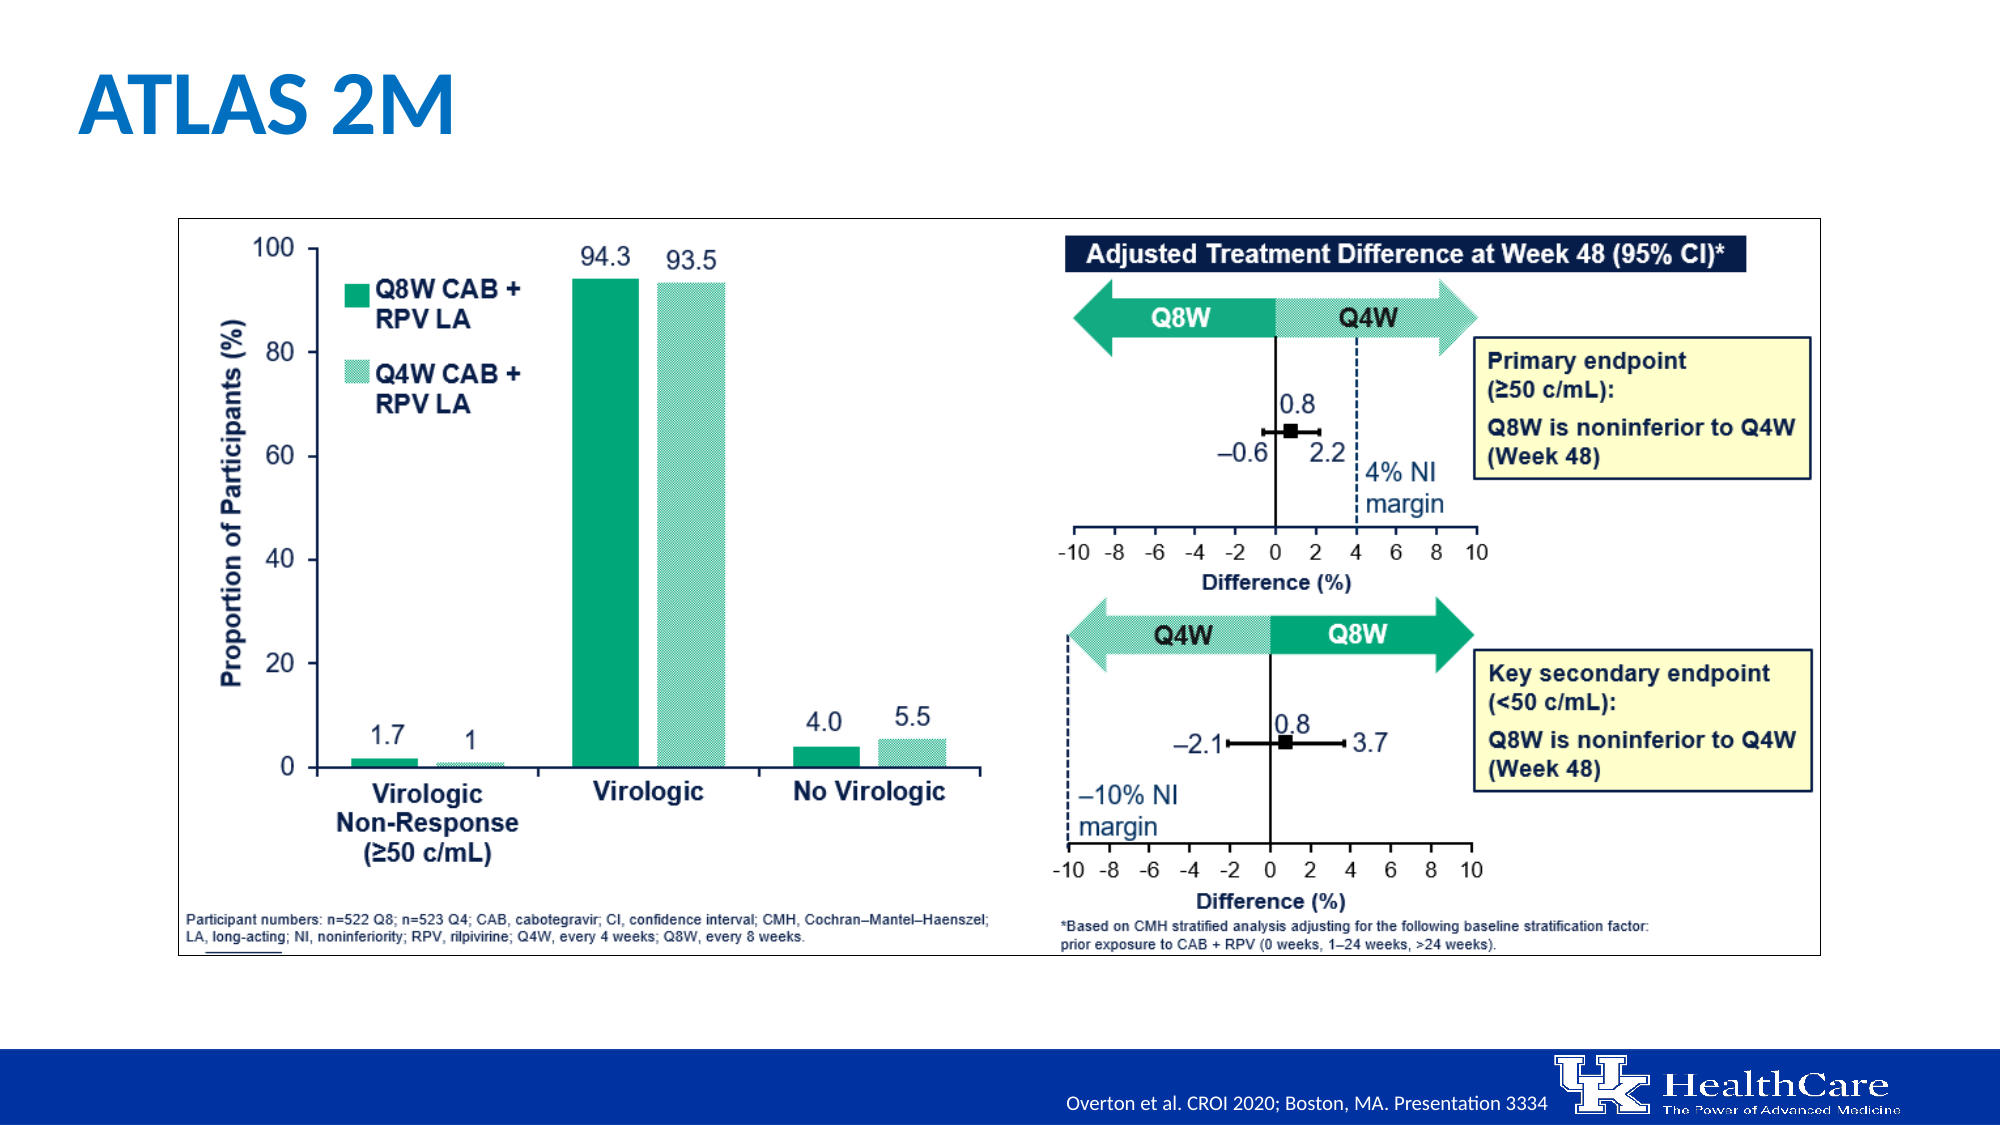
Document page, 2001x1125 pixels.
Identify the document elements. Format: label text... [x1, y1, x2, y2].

picture [178, 218, 1822, 956]
text_box Overton et al. CROI 2020; Boston, MA. Presentation 3334 [959, 1082, 1563, 1122]
picture [0, 1049, 2000, 1125]
title ATLAS 2M [79, 42, 1000, 158]
